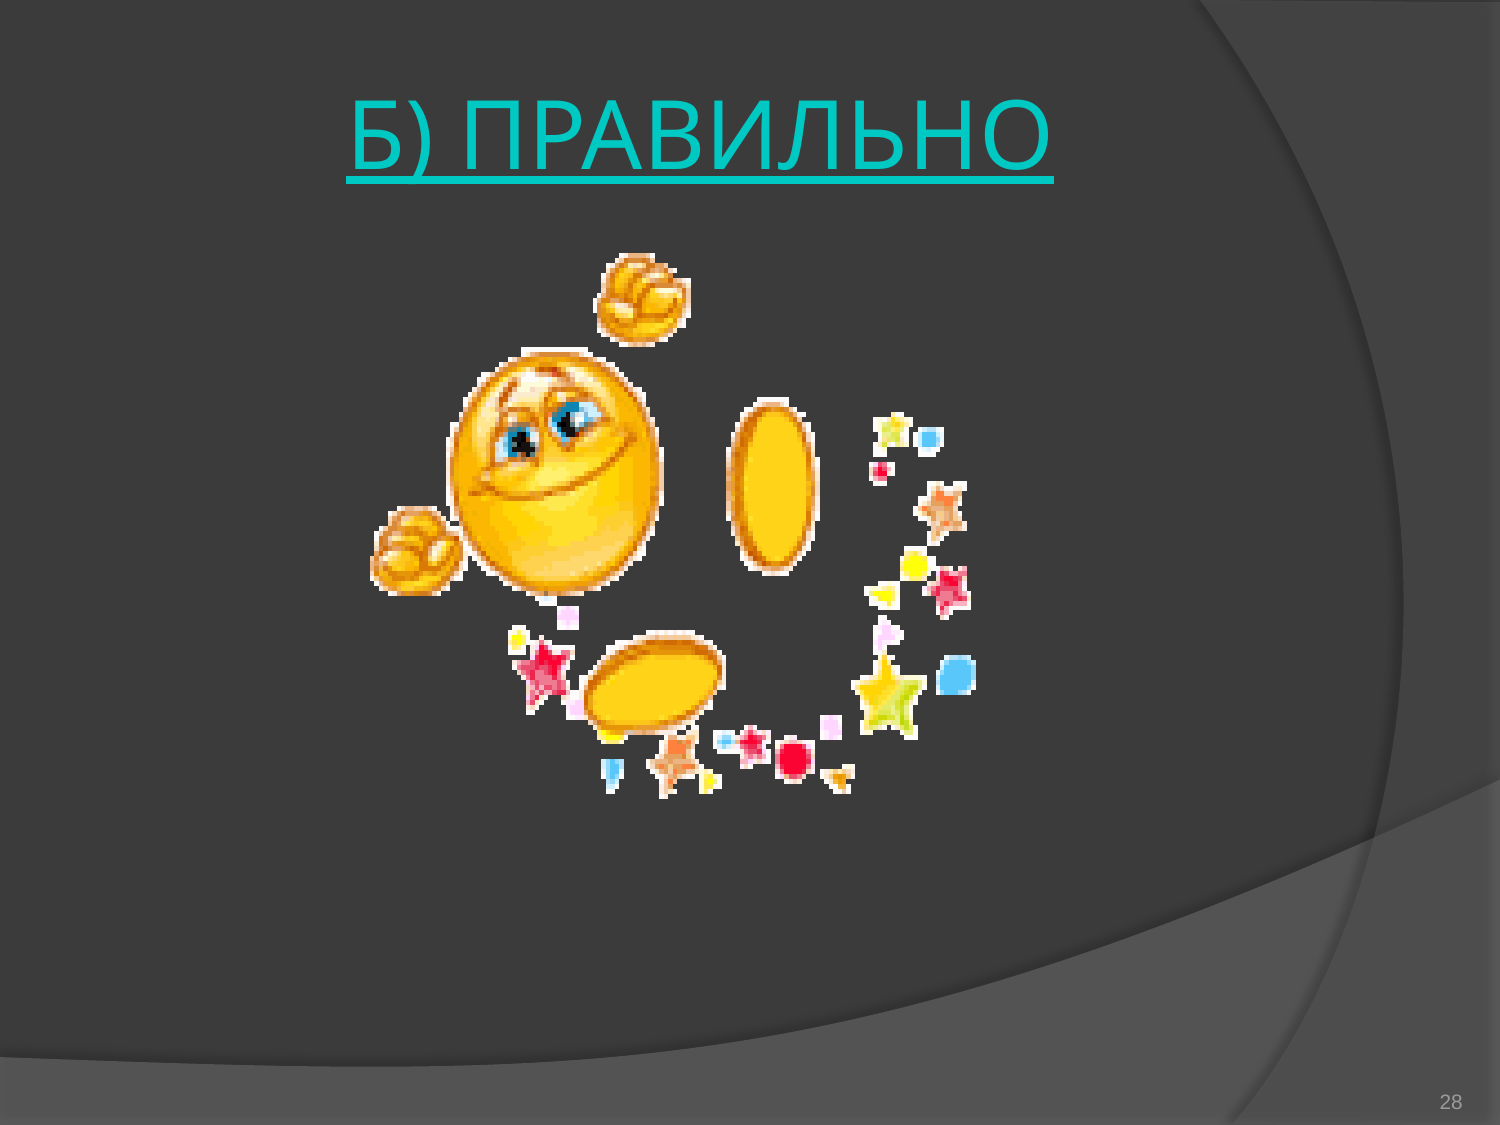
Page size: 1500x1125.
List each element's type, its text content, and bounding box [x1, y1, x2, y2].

picture [152, 198, 1044, 880]
title Б) ПРАВИЛЬНО [75, 45, 1301, 233]
slide_number 28 [1337, 1053, 1463, 1114]
